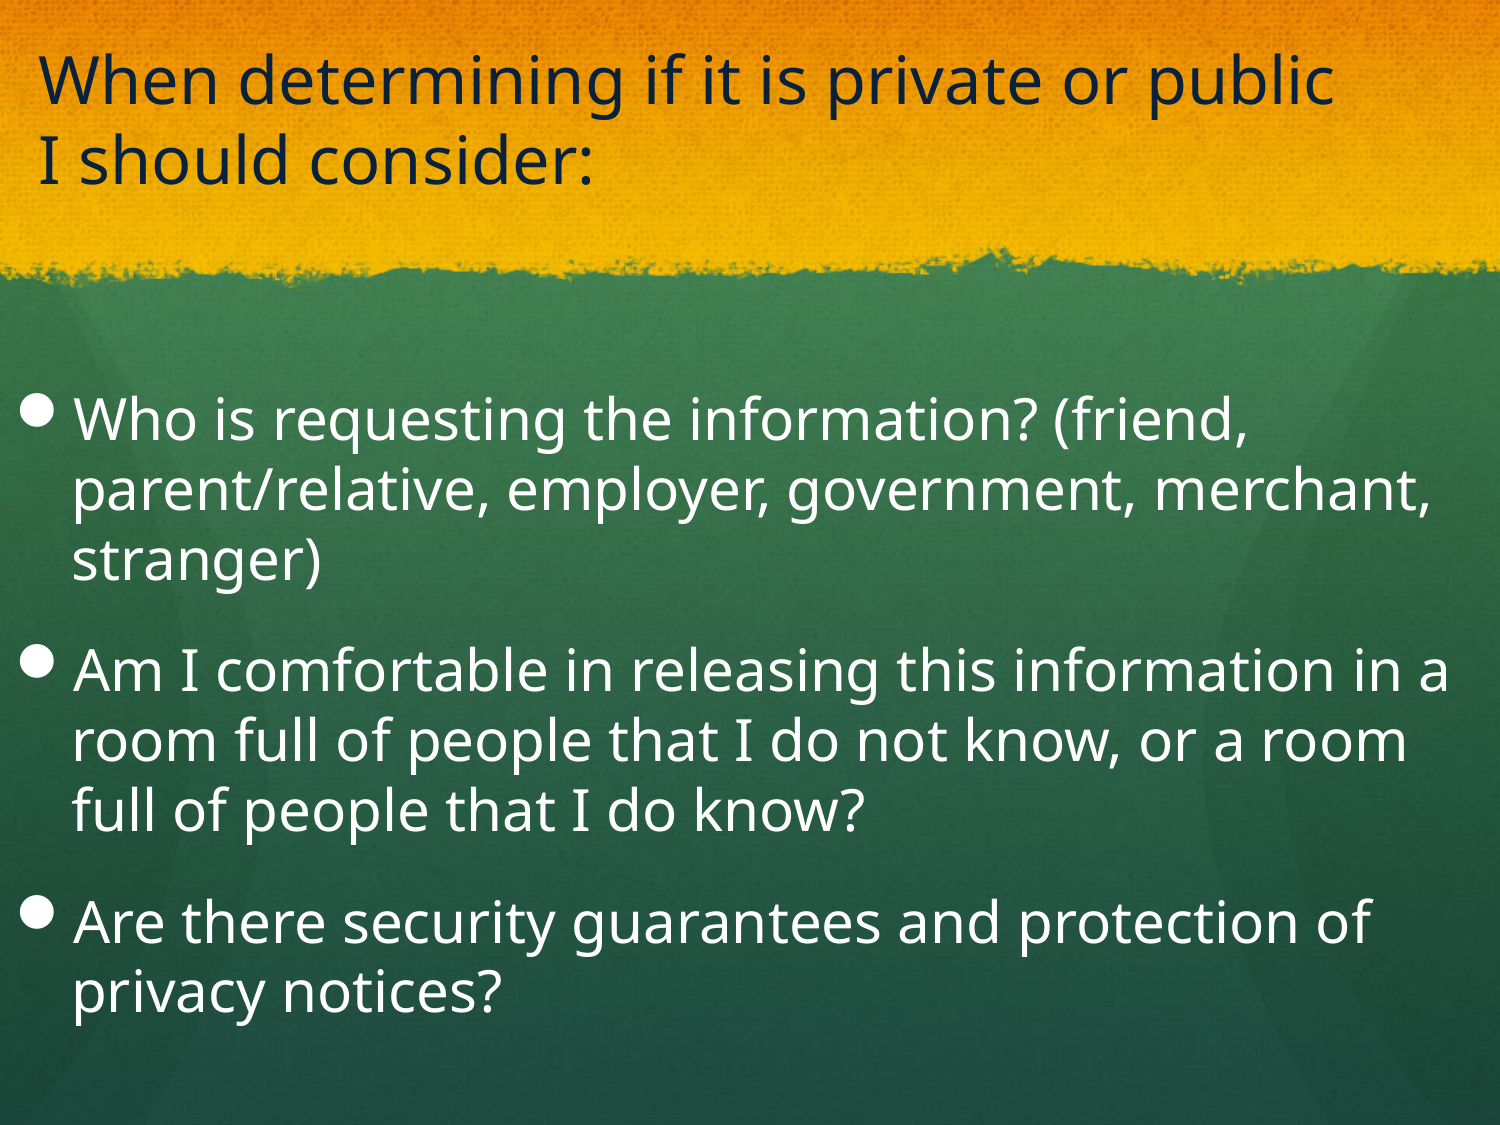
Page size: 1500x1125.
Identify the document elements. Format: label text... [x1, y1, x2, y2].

title When determining if it is private or public I should consider: [23, 56, 1500, 180]
list Who is requesting the information? (friend, parent/relative, employer, government, merchant, stranger) Am I comfortable in releasing this information in a room full of people that I do not know, or a room full of people that I do know? Are there security guarantees and protection of privacy notices? [0, 374, 1500, 1125]
picture [0, 0, 1500, 374]
